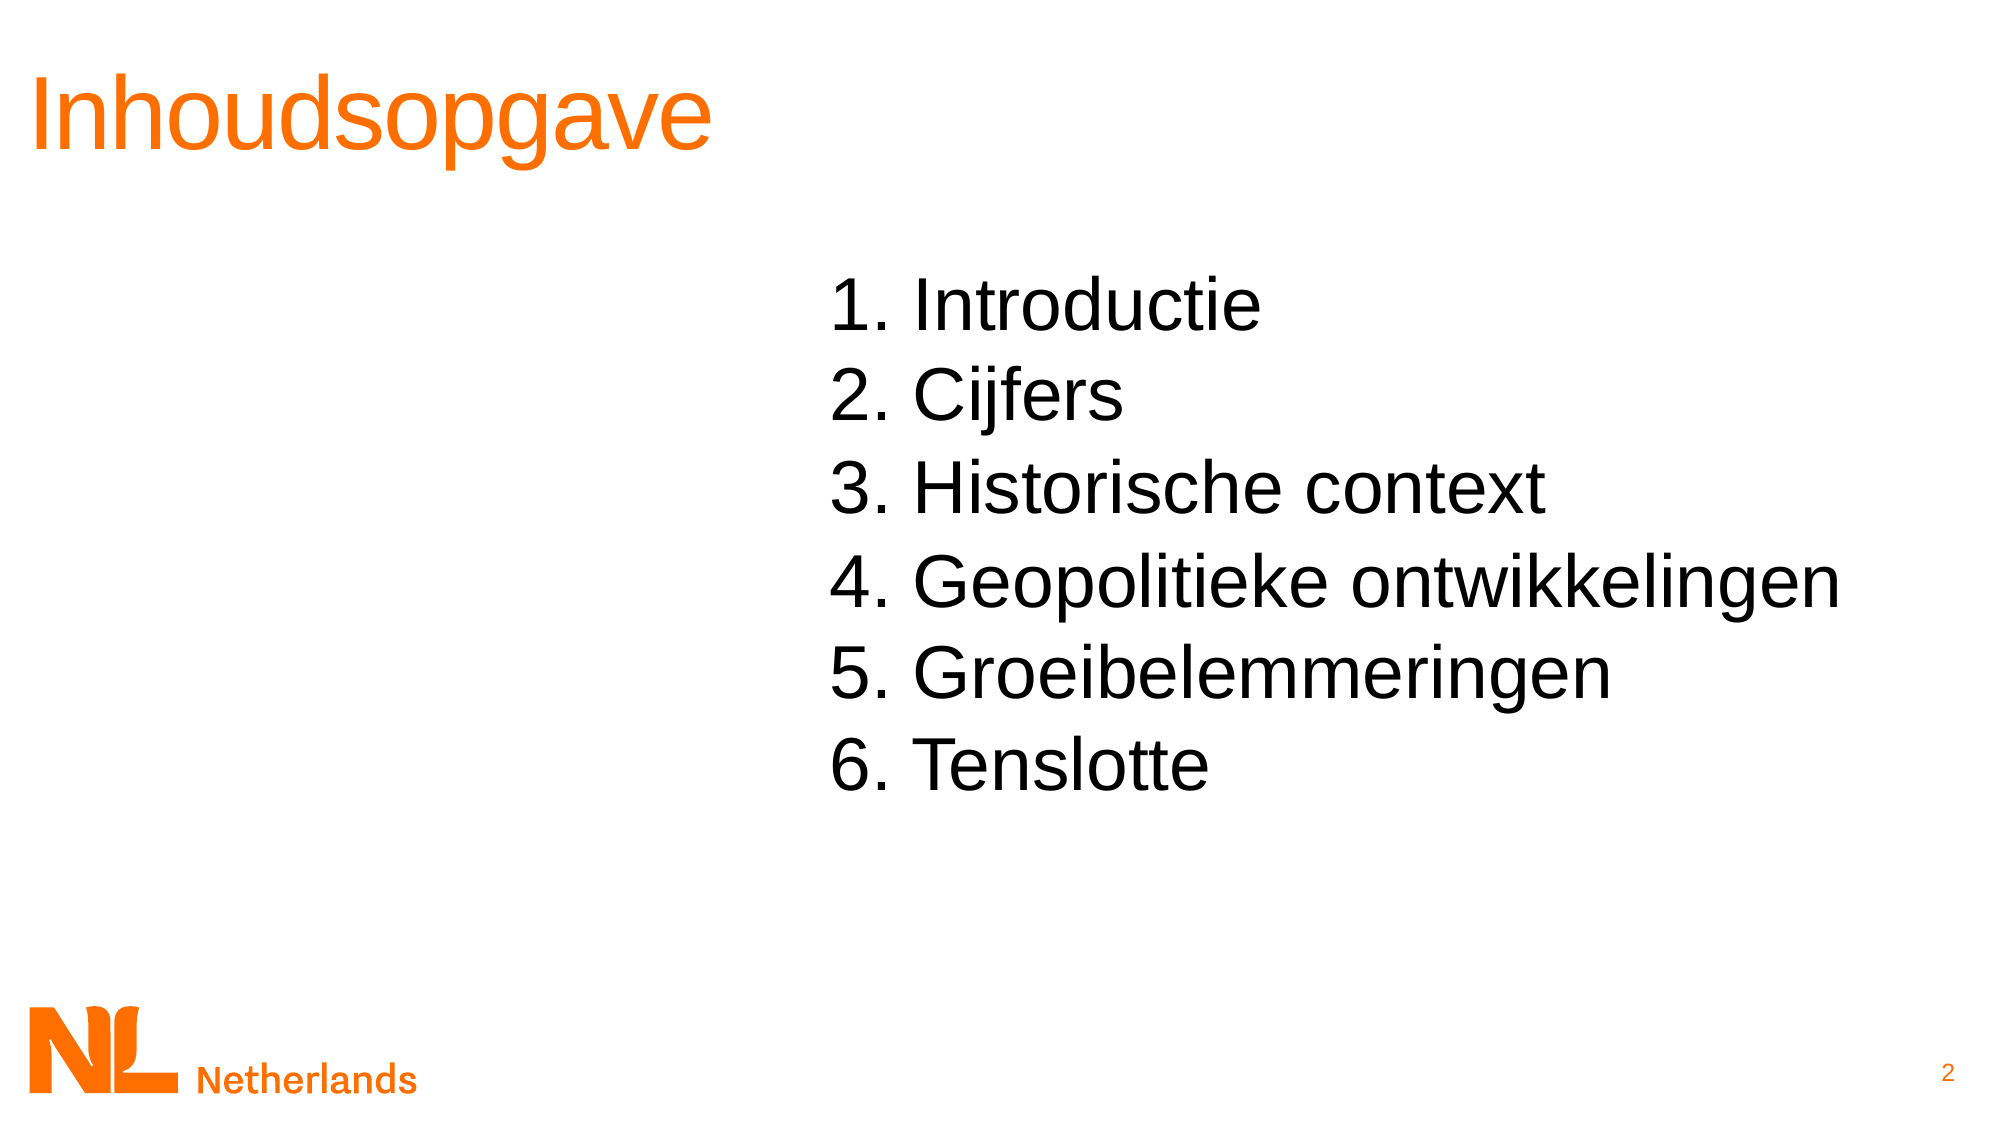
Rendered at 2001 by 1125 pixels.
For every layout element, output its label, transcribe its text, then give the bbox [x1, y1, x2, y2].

title Inhoudsopgave [27, 59, 1323, 172]
list 6. Tenslotte [829, 723, 1438, 798]
list 5. Groeibelemmeringen [829, 631, 1682, 707]
list 2. Cijfers [829, 353, 1542, 429]
list 4. Geopolitieke ontwikkelingen [829, 540, 1870, 615]
list 1. Introductie [829, 263, 1438, 338]
slide_number 2 [1904, 1050, 1971, 1094]
list 3. Historische context [829, 446, 1626, 521]
